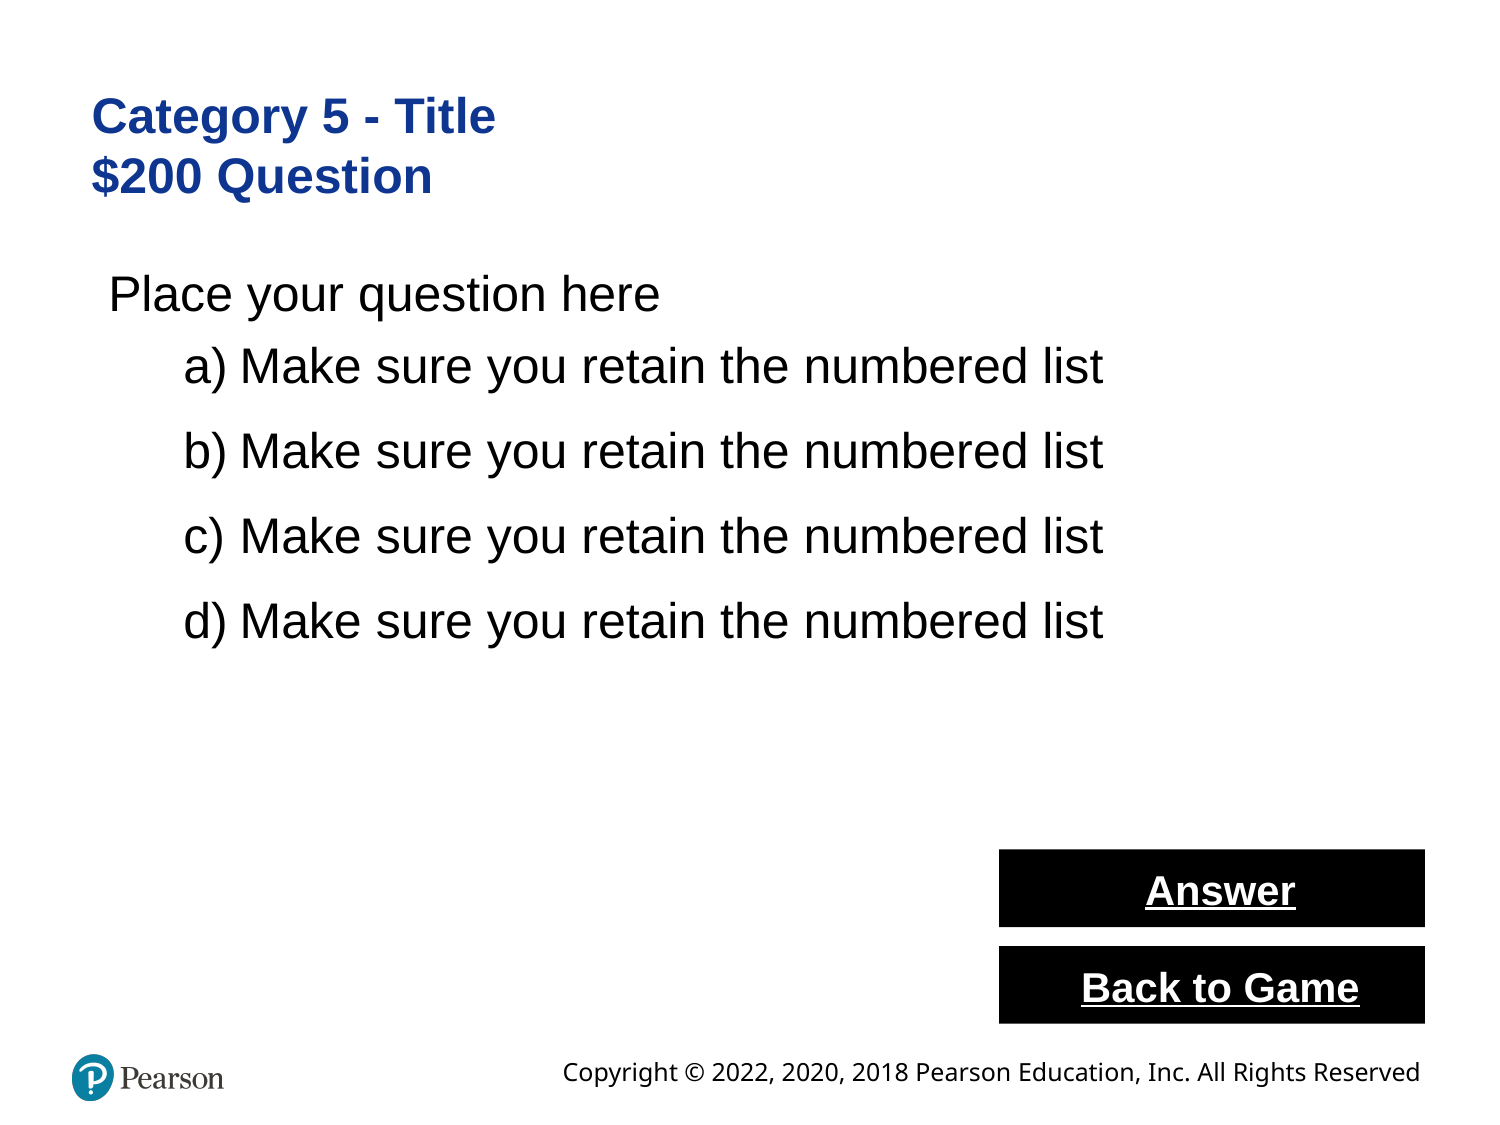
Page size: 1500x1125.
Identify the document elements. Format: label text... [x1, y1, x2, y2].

list Place your question here Make sure you retain the numbered list Make sure you retain the numbered list Make sure you retain the numbered list Make sure you retain the numbered list [76, 246, 1458, 767]
list Back to Game [999, 946, 1425, 1024]
title Category 5 - Title $200 Question [76, 35, 1427, 219]
list Answer [999, 849, 1425, 928]
picture [80, 1063, 106, 1088]
picture [72, 1087, 83, 1101]
picture [98, 1054, 224, 1101]
picture [72, 1054, 88, 1070]
